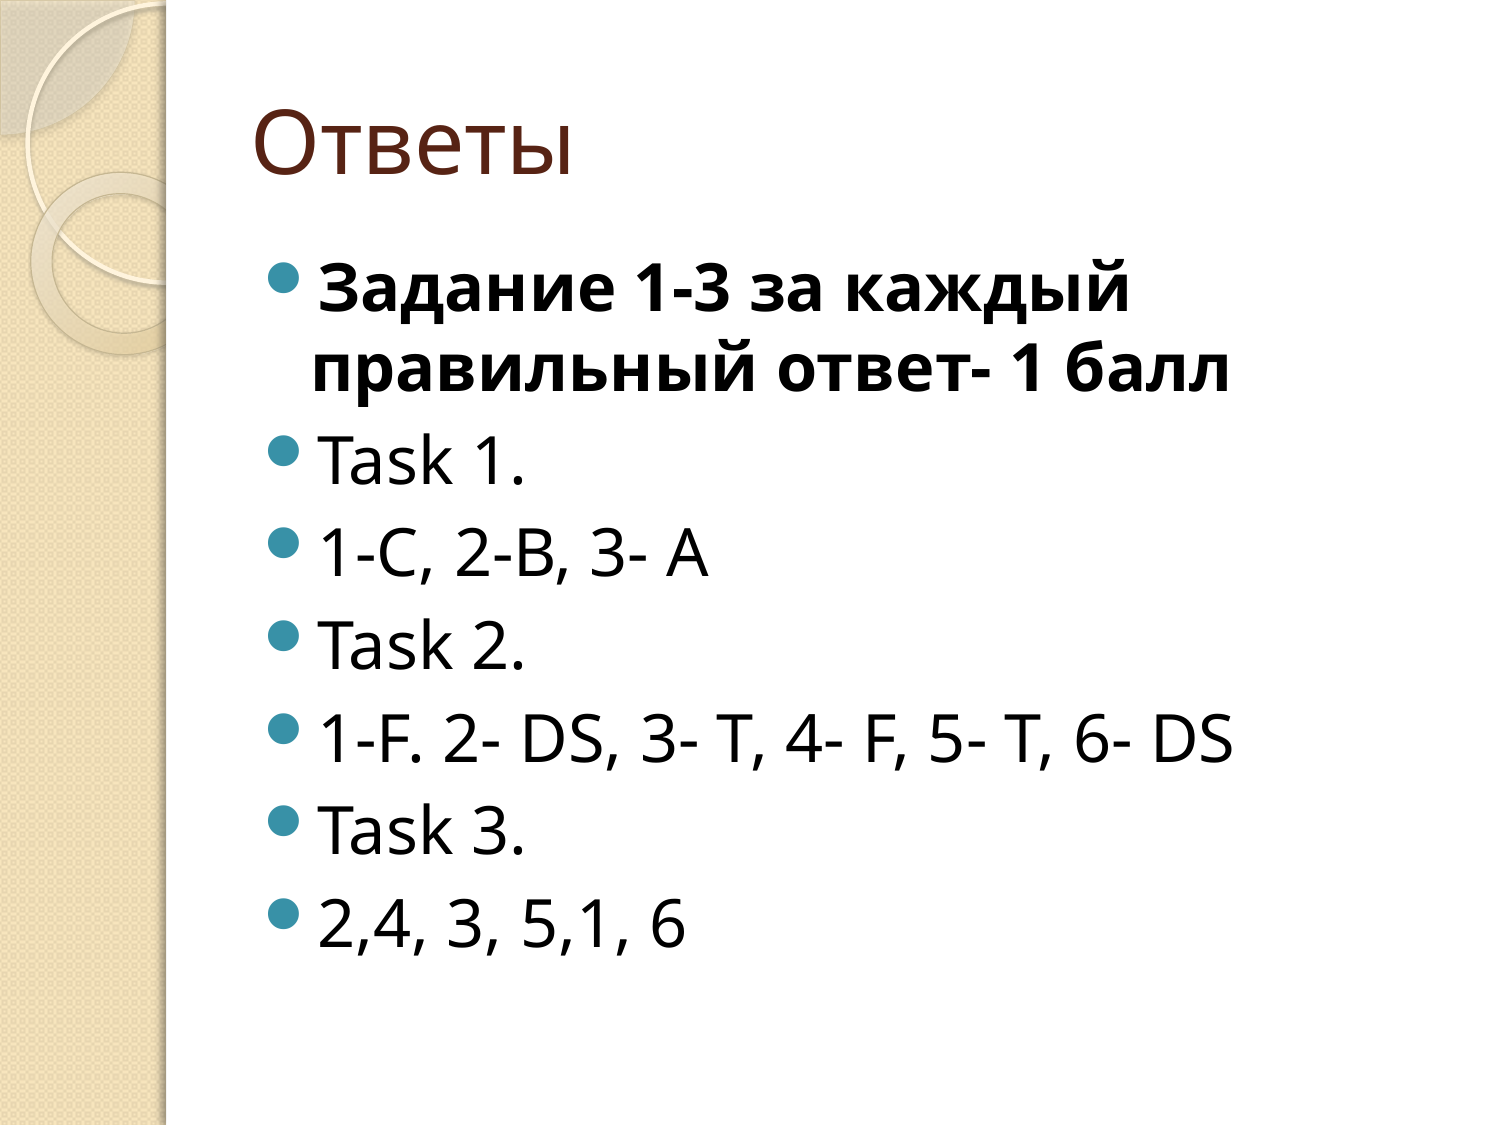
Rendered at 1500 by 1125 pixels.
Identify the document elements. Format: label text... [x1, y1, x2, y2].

list Задание 1-3 за каждый правильный ответ- 1 балл Task 1. 1-С, 2-В, 3- А Task 2. 1-F. 2- DS, 3- T, 4- F, 5- T, 6- DS Task 3. 2,4, 3, 5,1, 6 [235, 237, 1466, 1025]
title Ответы [235, 45, 1466, 233]
